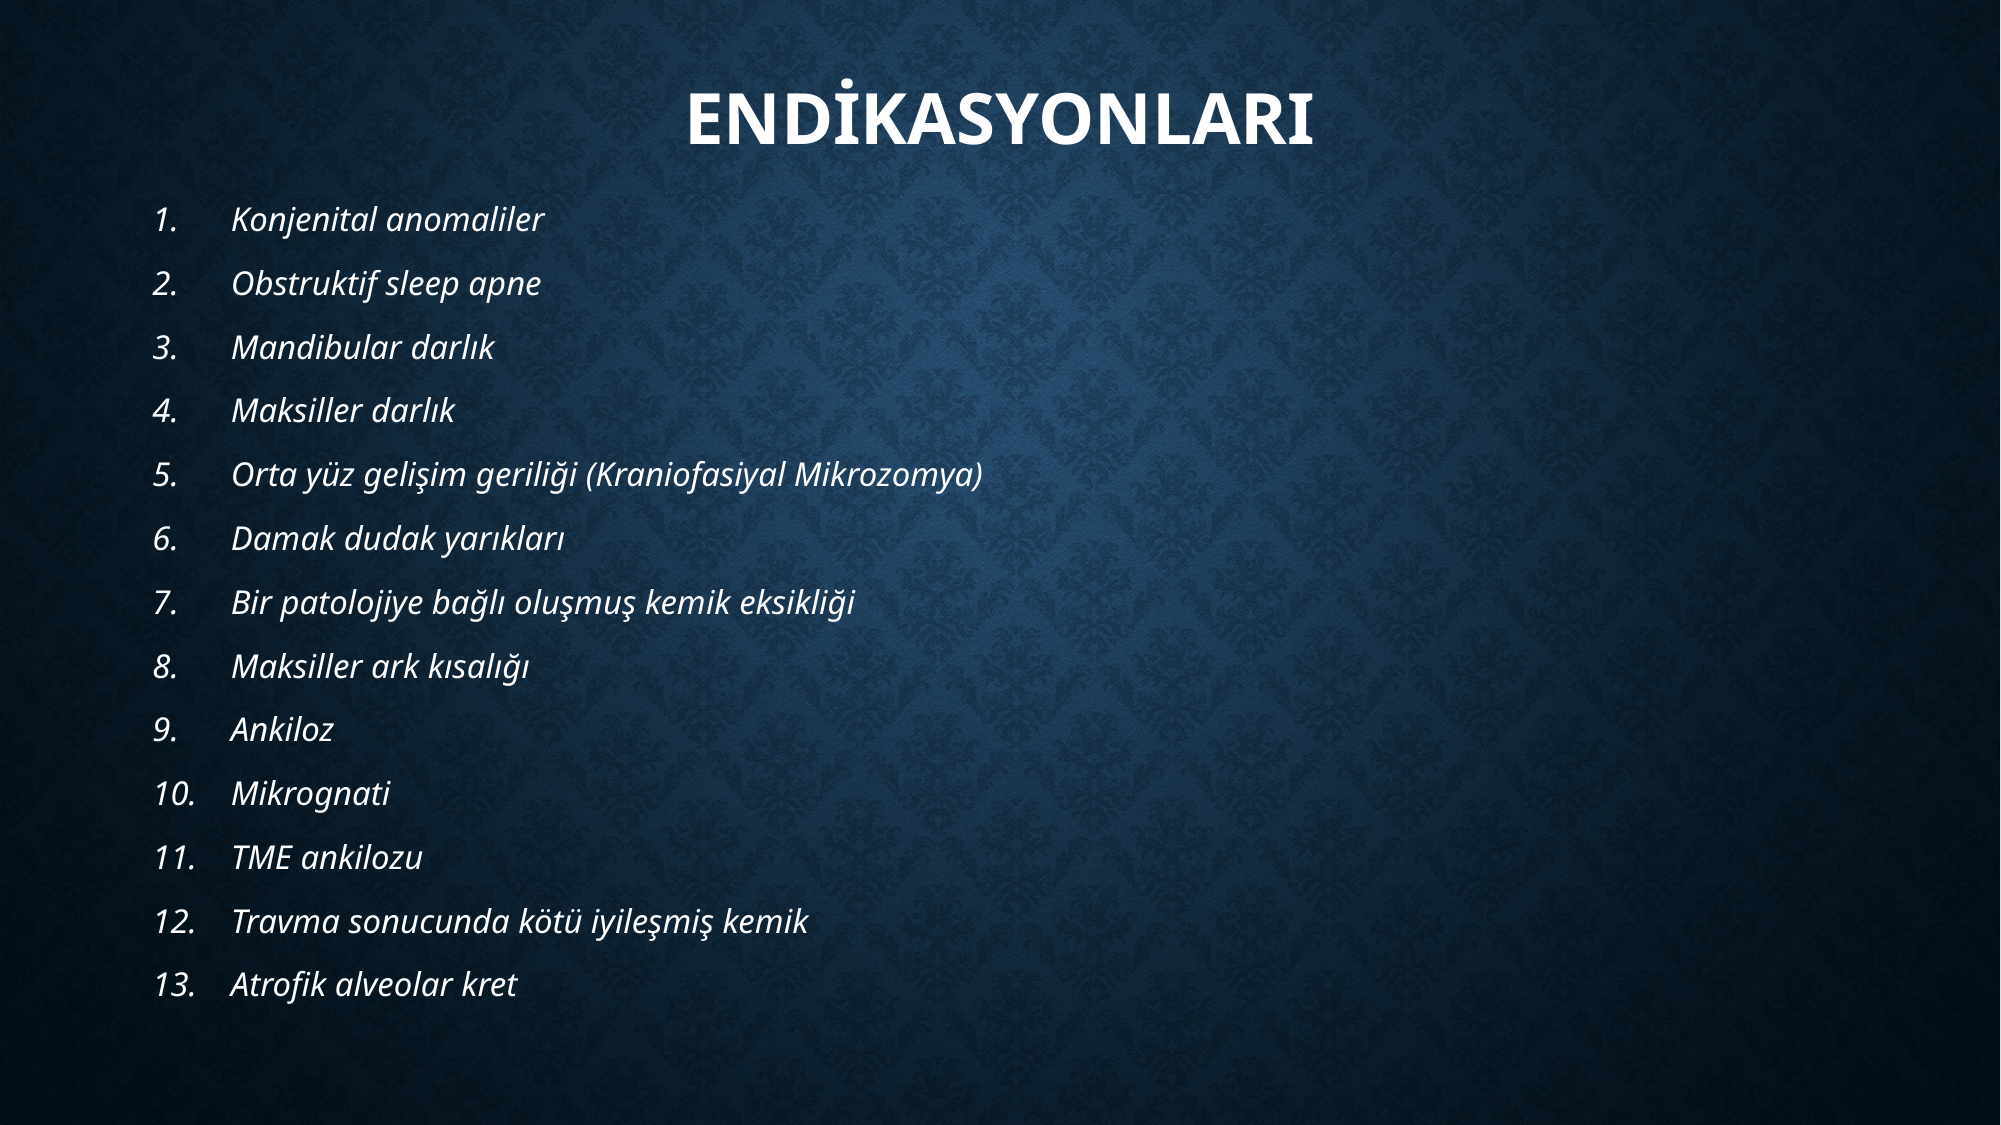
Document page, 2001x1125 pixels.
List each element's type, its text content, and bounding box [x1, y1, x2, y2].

list Konjenital anomaliler Obstruktif sleep apne Mandibular darlık Maksiller darlık Orta yüz gelişim geriliği (Kraniofasiyal Mikrozomya) Damak dudak yarıkları Bir patolojiye bağlı oluşmuş kemik eksikliği Maksiller ark kısalığı Ankiloz Mikrognati TME ankilozu Travma sonucunda kötü iyileşmiş kemik Atrofik alveolar kret [137, 183, 1863, 1014]
title ENDİKASYONLARI [137, 59, 1863, 183]
